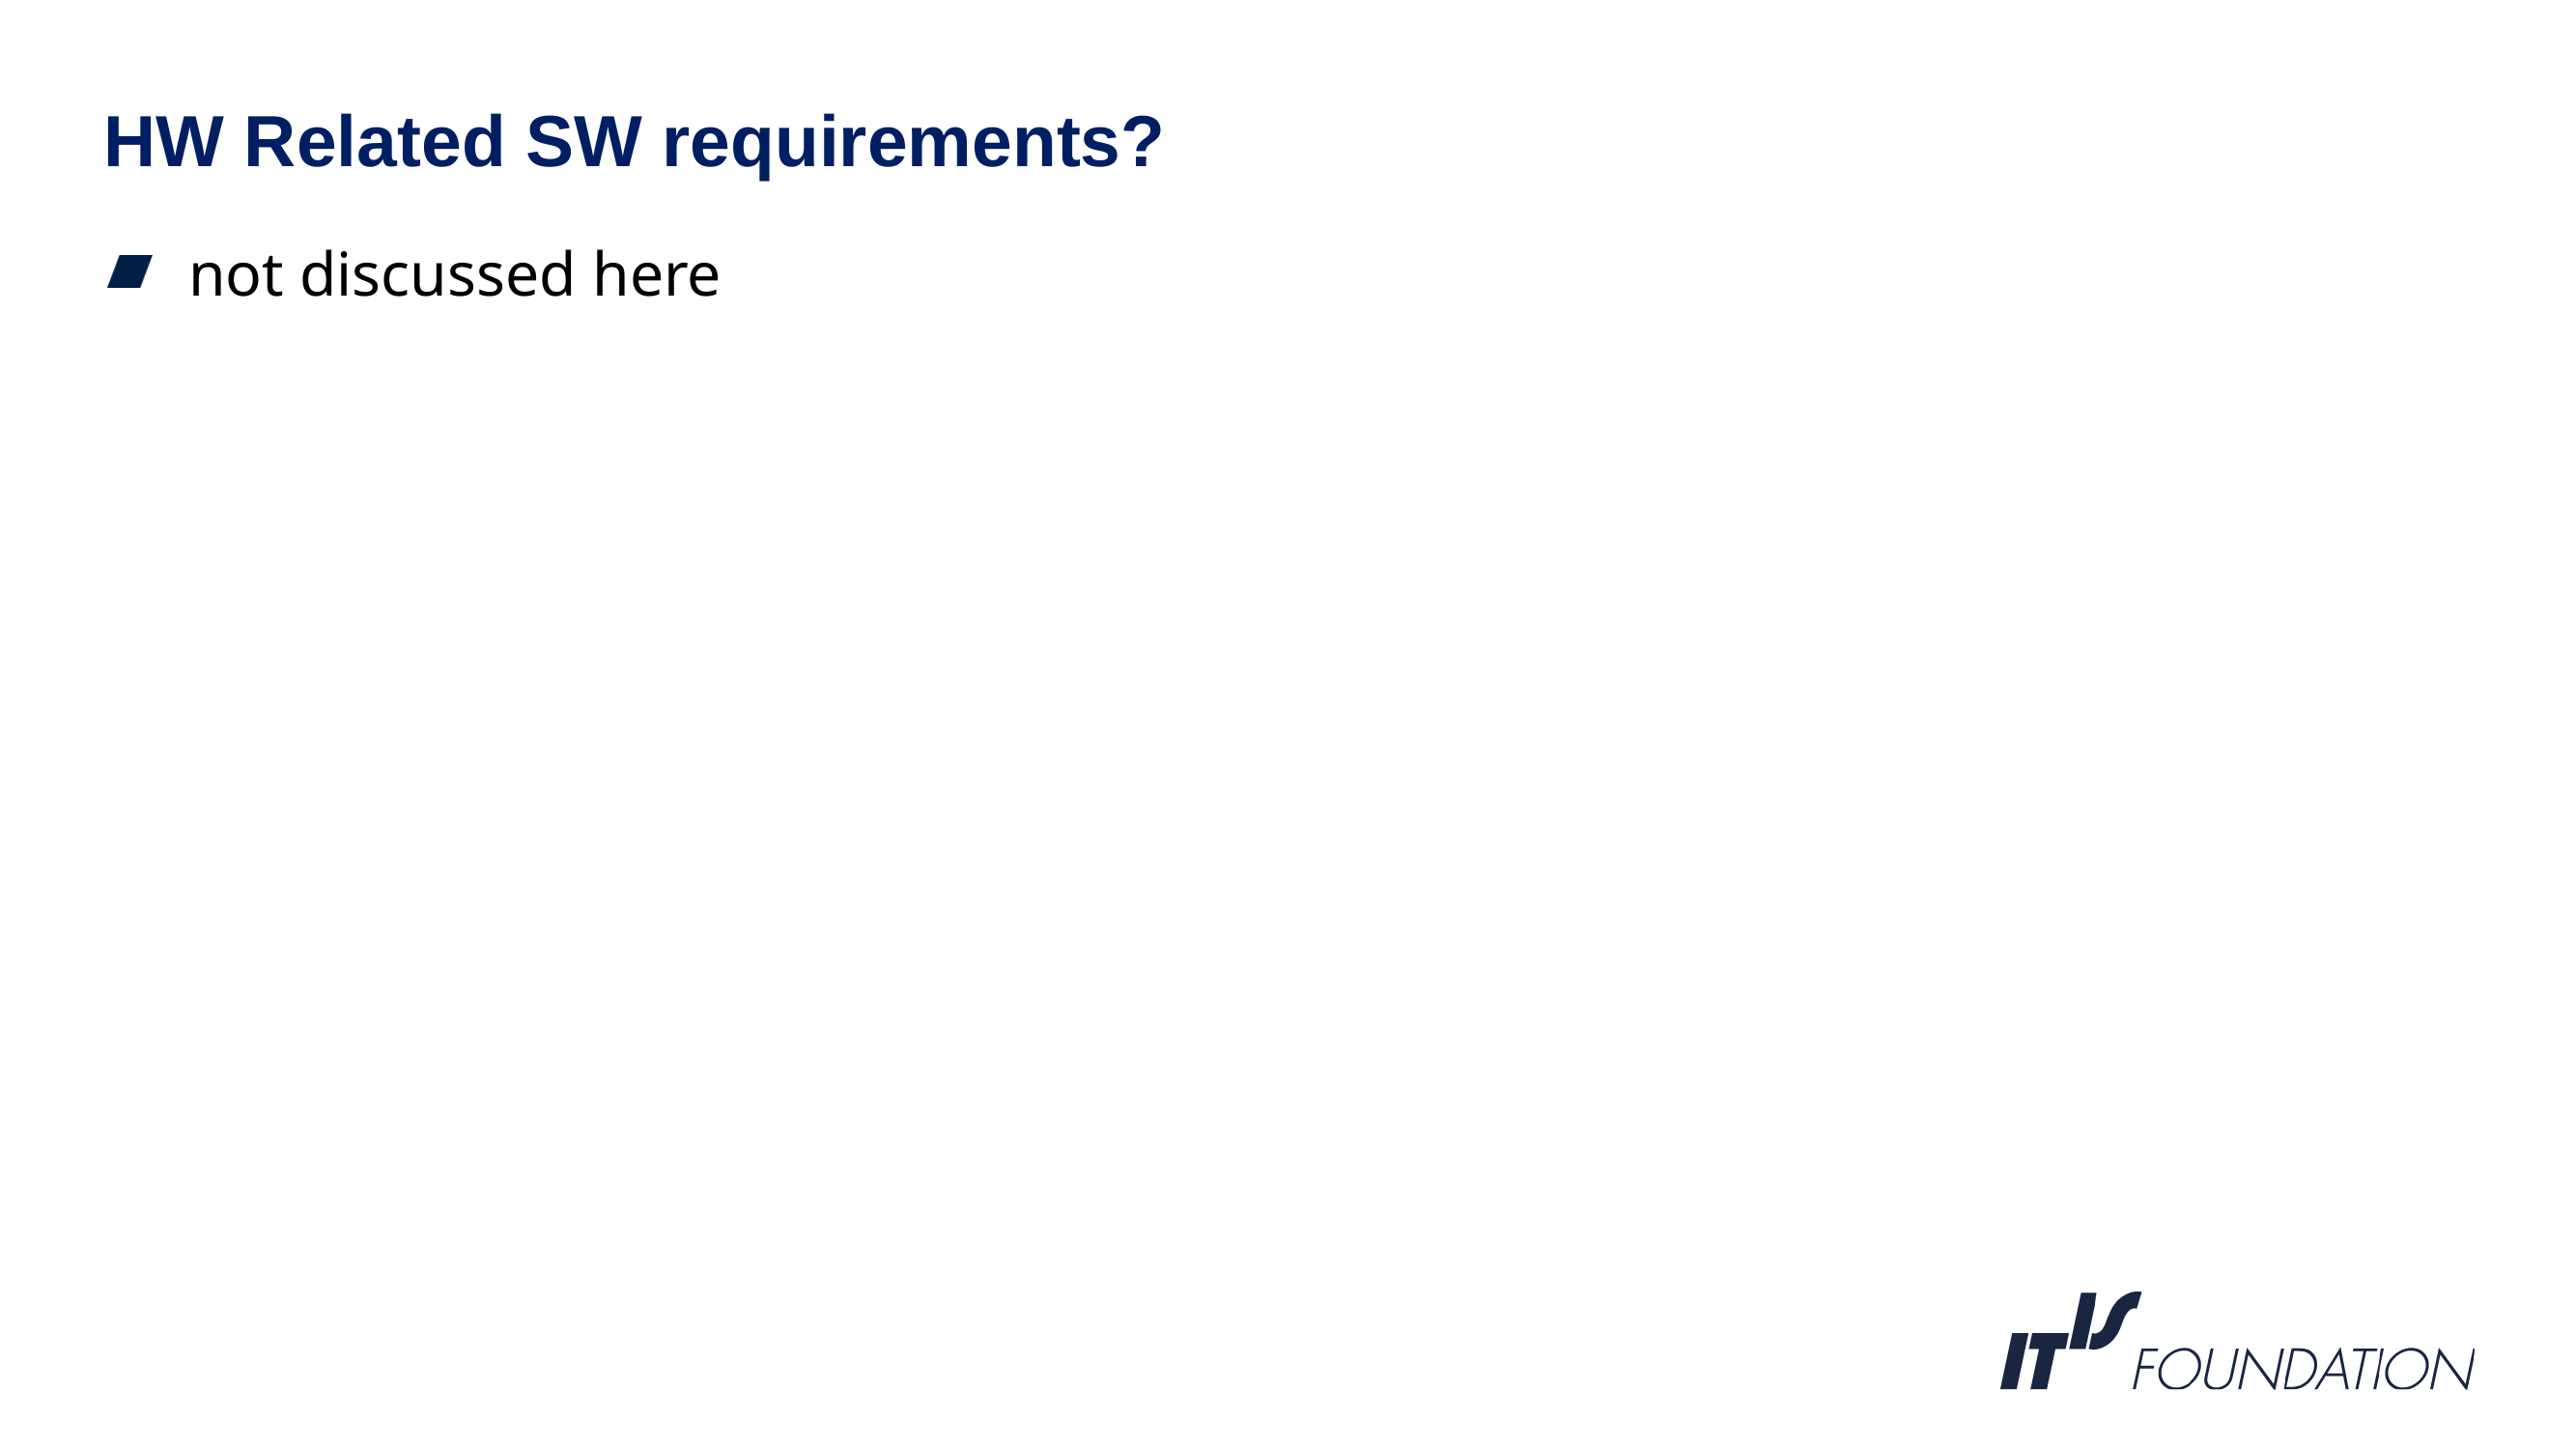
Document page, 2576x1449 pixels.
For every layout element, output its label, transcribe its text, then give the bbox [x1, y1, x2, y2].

picture [107, 255, 153, 288]
picture [2000, 1292, 2475, 1390]
title HW Related SW requirements? [95, 69, 2469, 191]
list not discussed here [99, 227, 2478, 1208]
